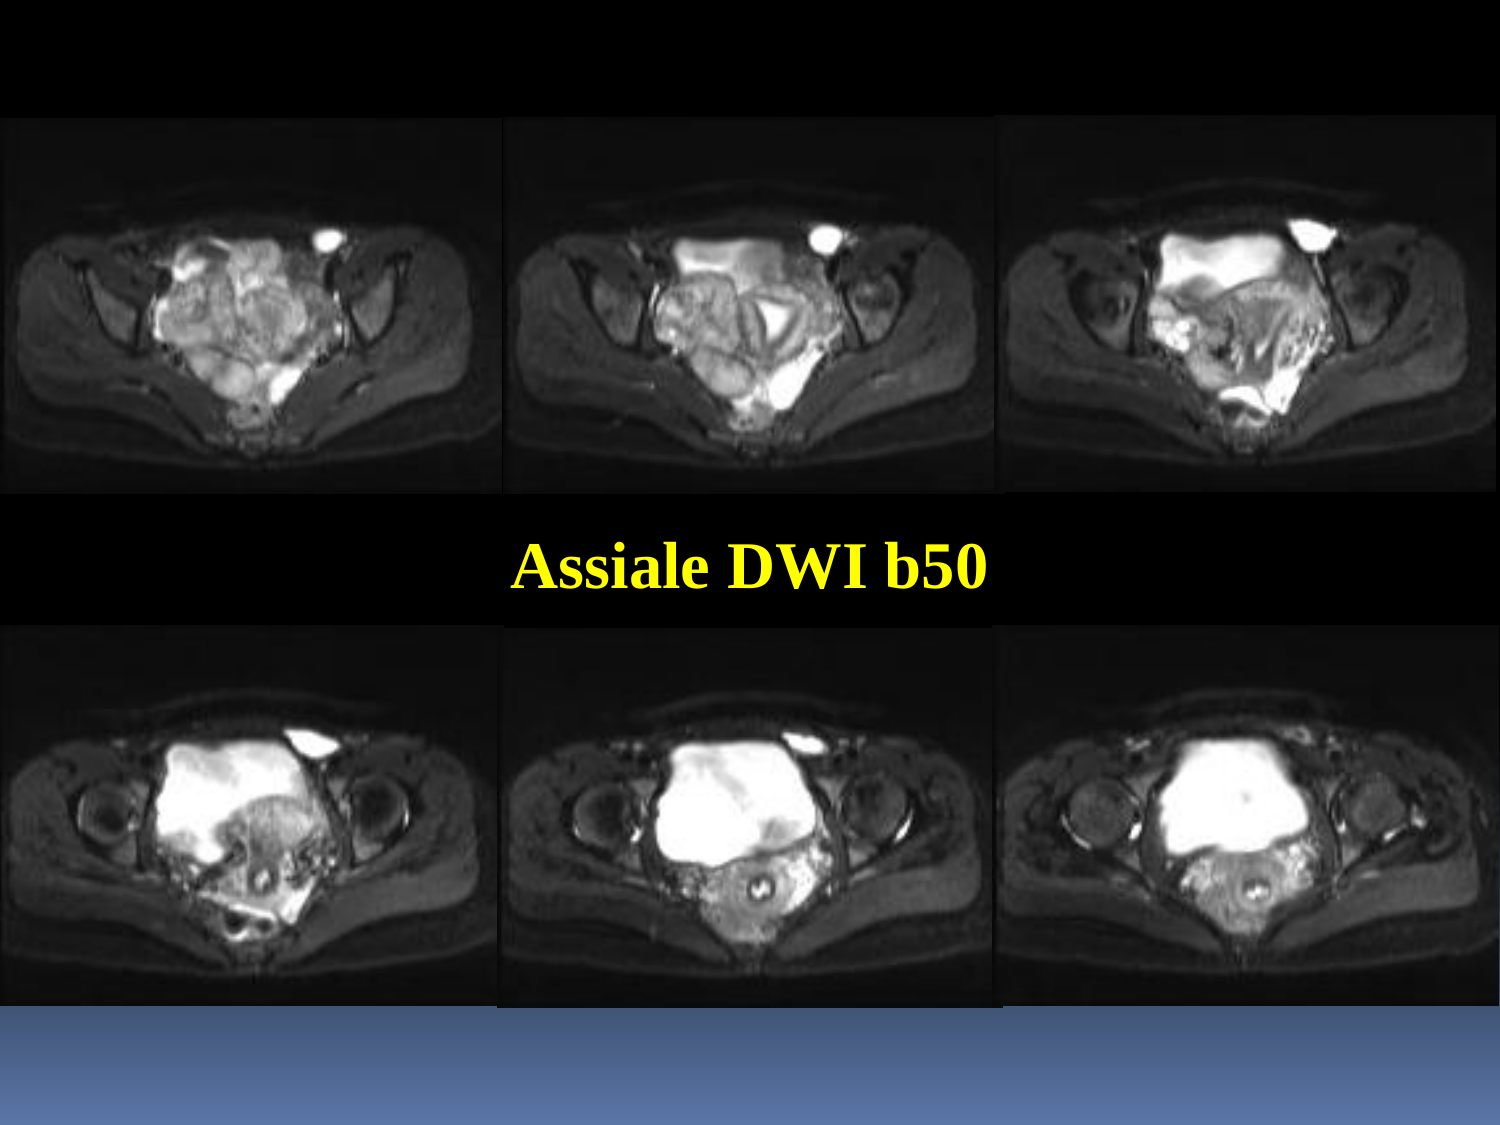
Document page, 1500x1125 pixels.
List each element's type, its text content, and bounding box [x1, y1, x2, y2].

text_box Assiale DWI b50 [0, 514, 1500, 609]
picture [0, 625, 1499, 1008]
picture [0, 115, 1497, 495]
